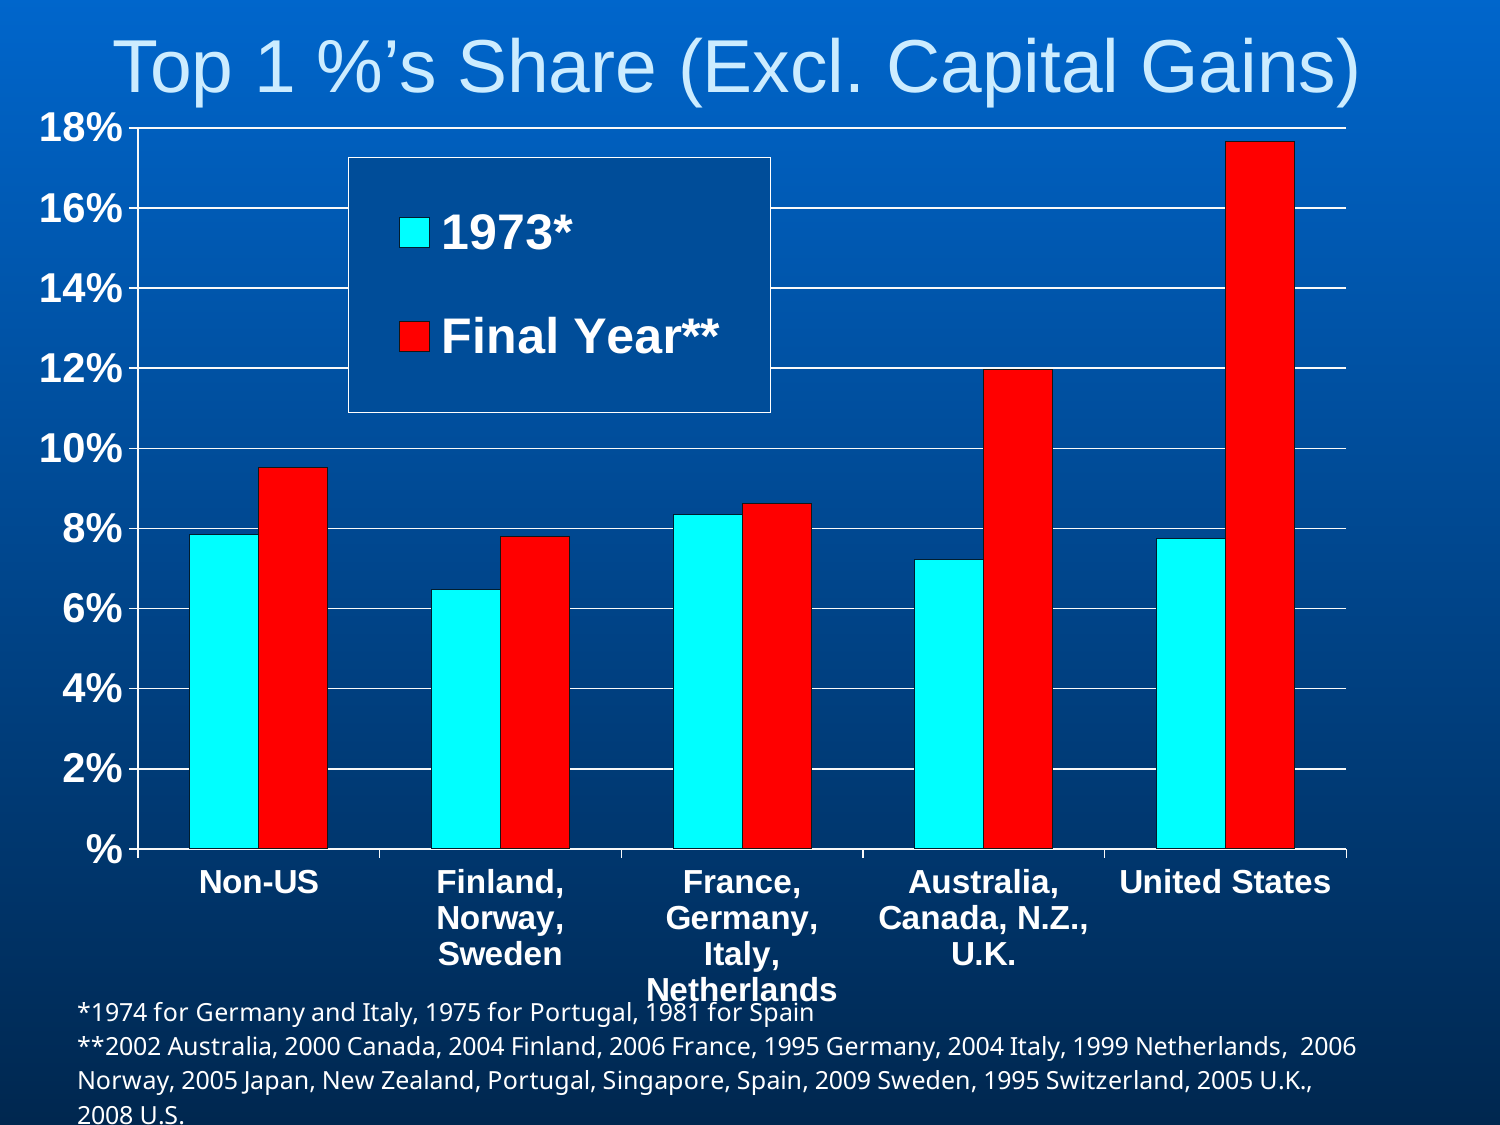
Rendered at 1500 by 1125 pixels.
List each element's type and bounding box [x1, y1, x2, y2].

chart [0, 0, 1413, 1125]
